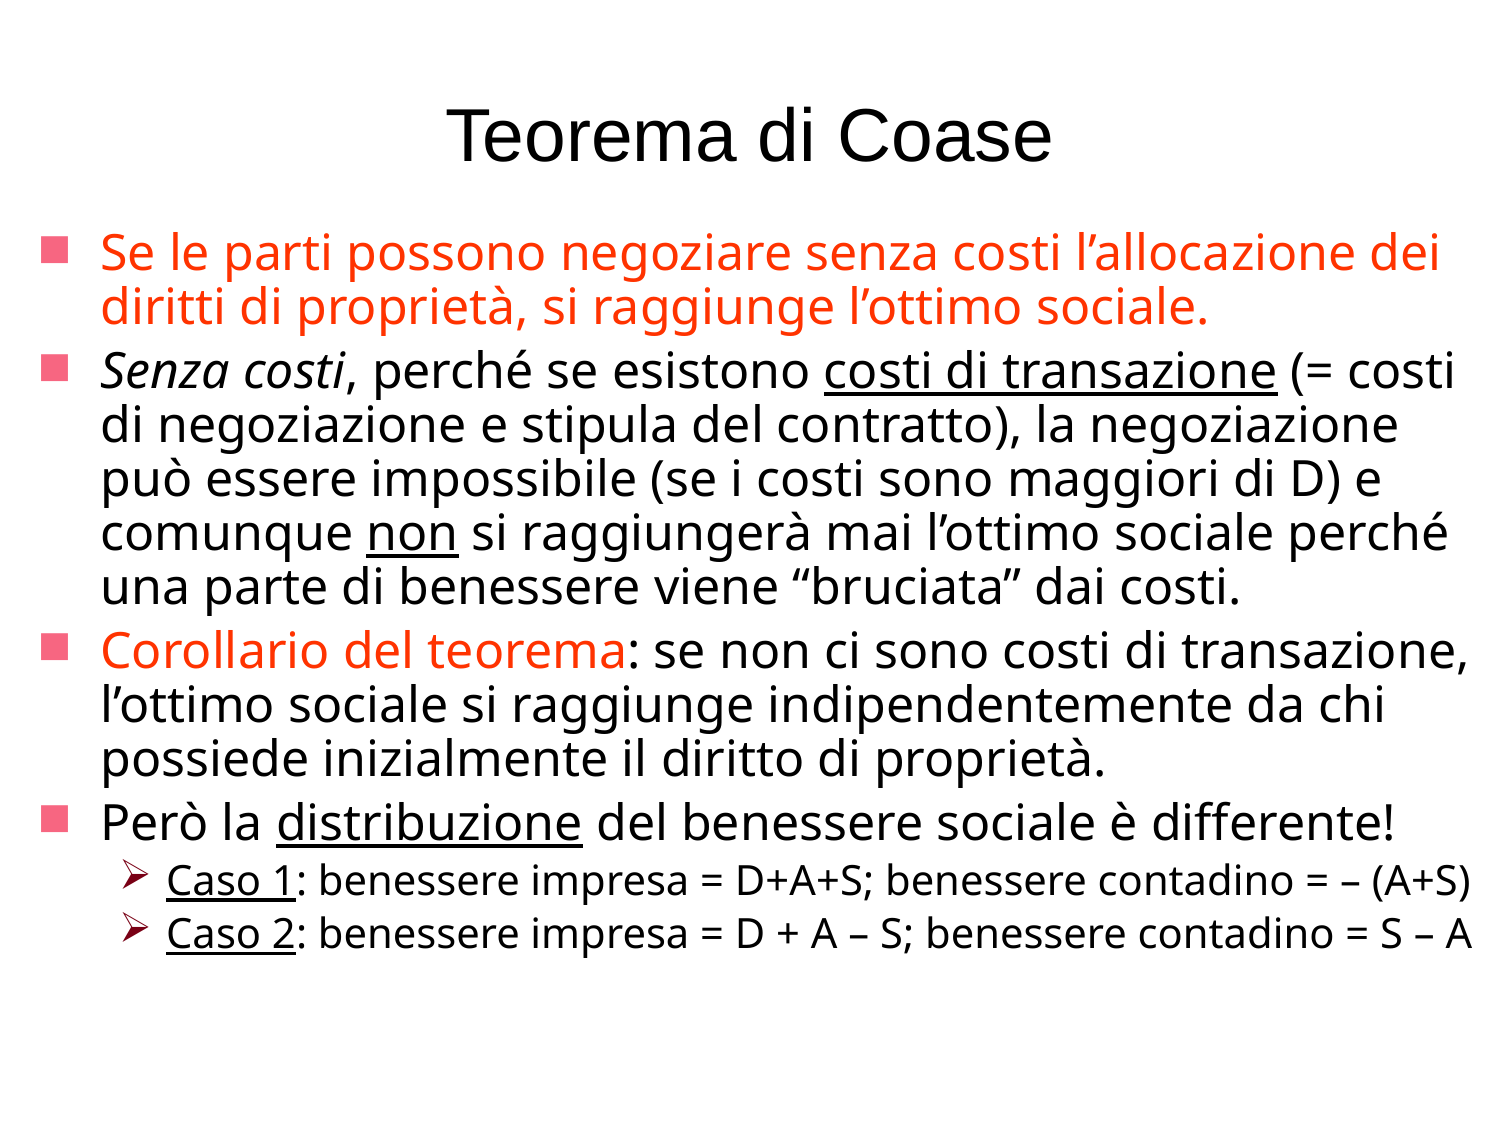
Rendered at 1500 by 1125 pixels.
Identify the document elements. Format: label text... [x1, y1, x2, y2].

title Teorema di Coase [112, 37, 1388, 220]
list Se le parti possono negoziare senza costi l’allocazione dei diritti di proprietà, si raggiunge l’ottimo sociale. Senza costi, perché se esistono costi di transazione (= costi di negoziazione e stipula del contratto), la negoziazione può essere impossibile (se i costi sono maggiori di D) e comunque non si raggiungerà mai l’ottimo sociale perché una parte di benessere viene “bruciata” dai costi. Corollario del teorema: se non ci sono costi di transazione, l’ottimo sociale si raggiunge indipendentemente da chi possiede inizialmente il diritto di proprietà. Però la distribuzione del benessere sociale è differente! Caso 1: benessere impresa = D+A+S; benessere contadino = – (A+S) Caso 2: benessere impresa = D + A – S; benessere contadino = S – A [29, 220, 1500, 982]
